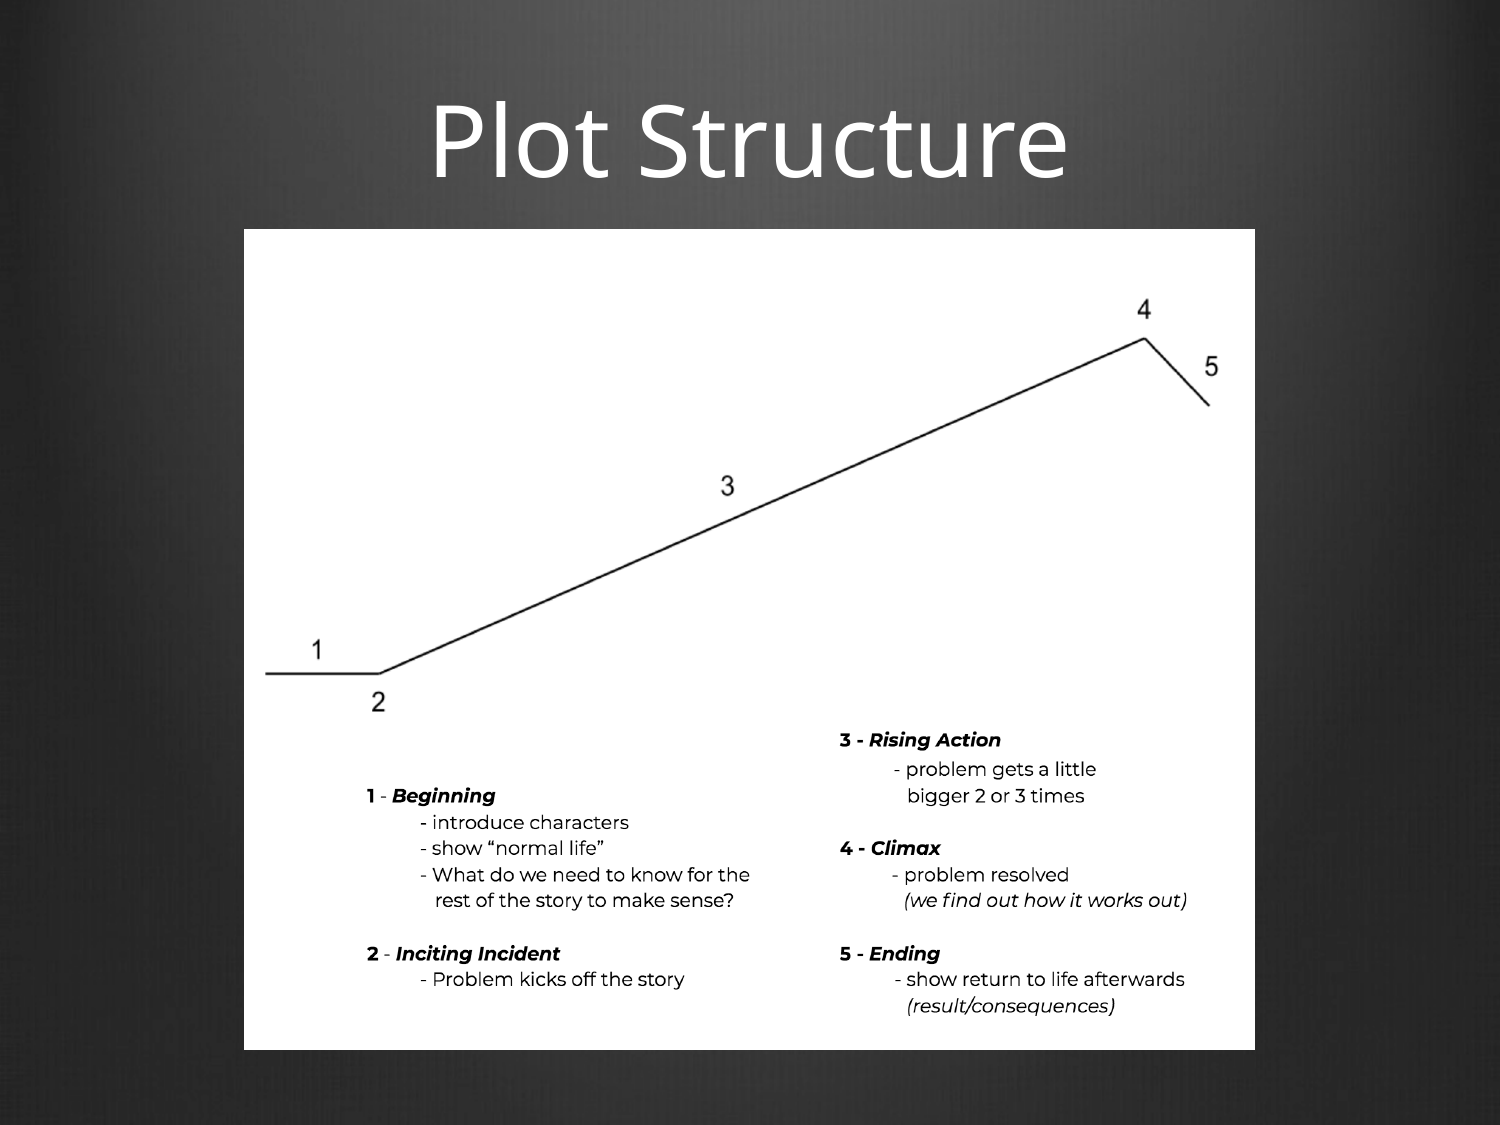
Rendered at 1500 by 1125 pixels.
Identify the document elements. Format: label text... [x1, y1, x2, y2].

picture [0, 0, 1500, 1125]
title Plot Structure [112, 19, 1388, 255]
